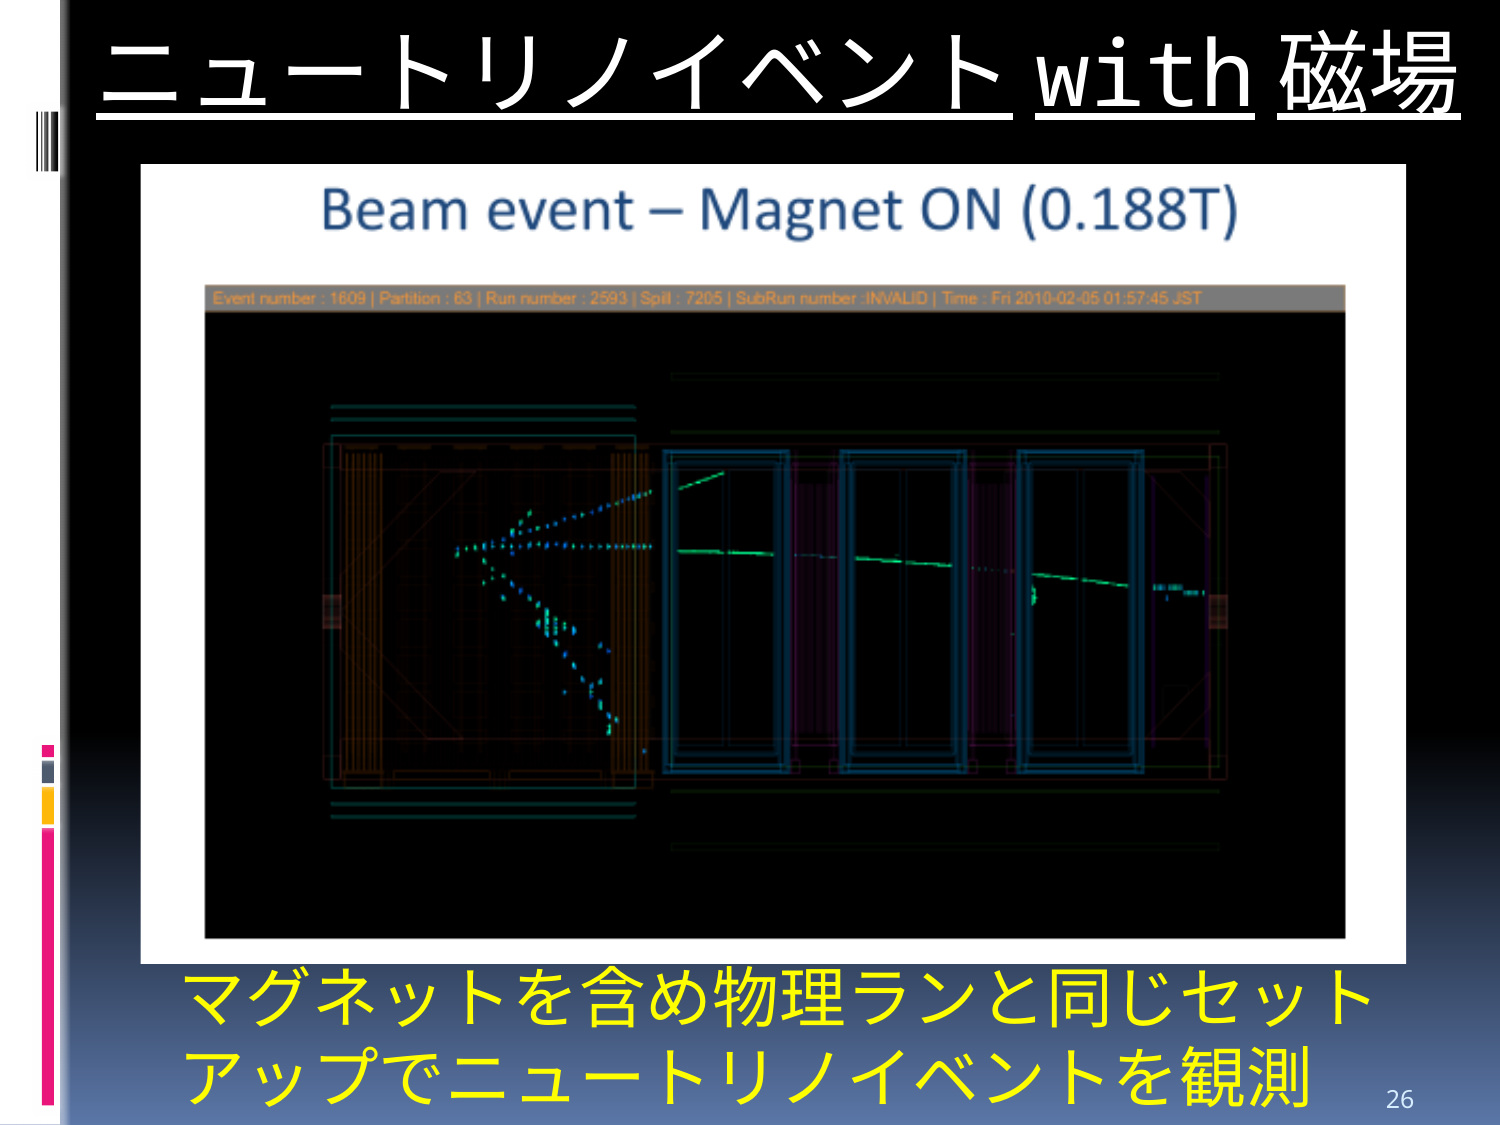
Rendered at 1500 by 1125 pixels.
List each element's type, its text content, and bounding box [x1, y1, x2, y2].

text_box ニュートリノイベントwith磁場 [21, 0, 1500, 140]
text_box マグネットを含め物理ランと同じセットアップでニュートリノイベントを観測 [164, 948, 1418, 1123]
slide_number 26 [1371, 1065, 1500, 1125]
picture [140, 163, 1407, 964]
